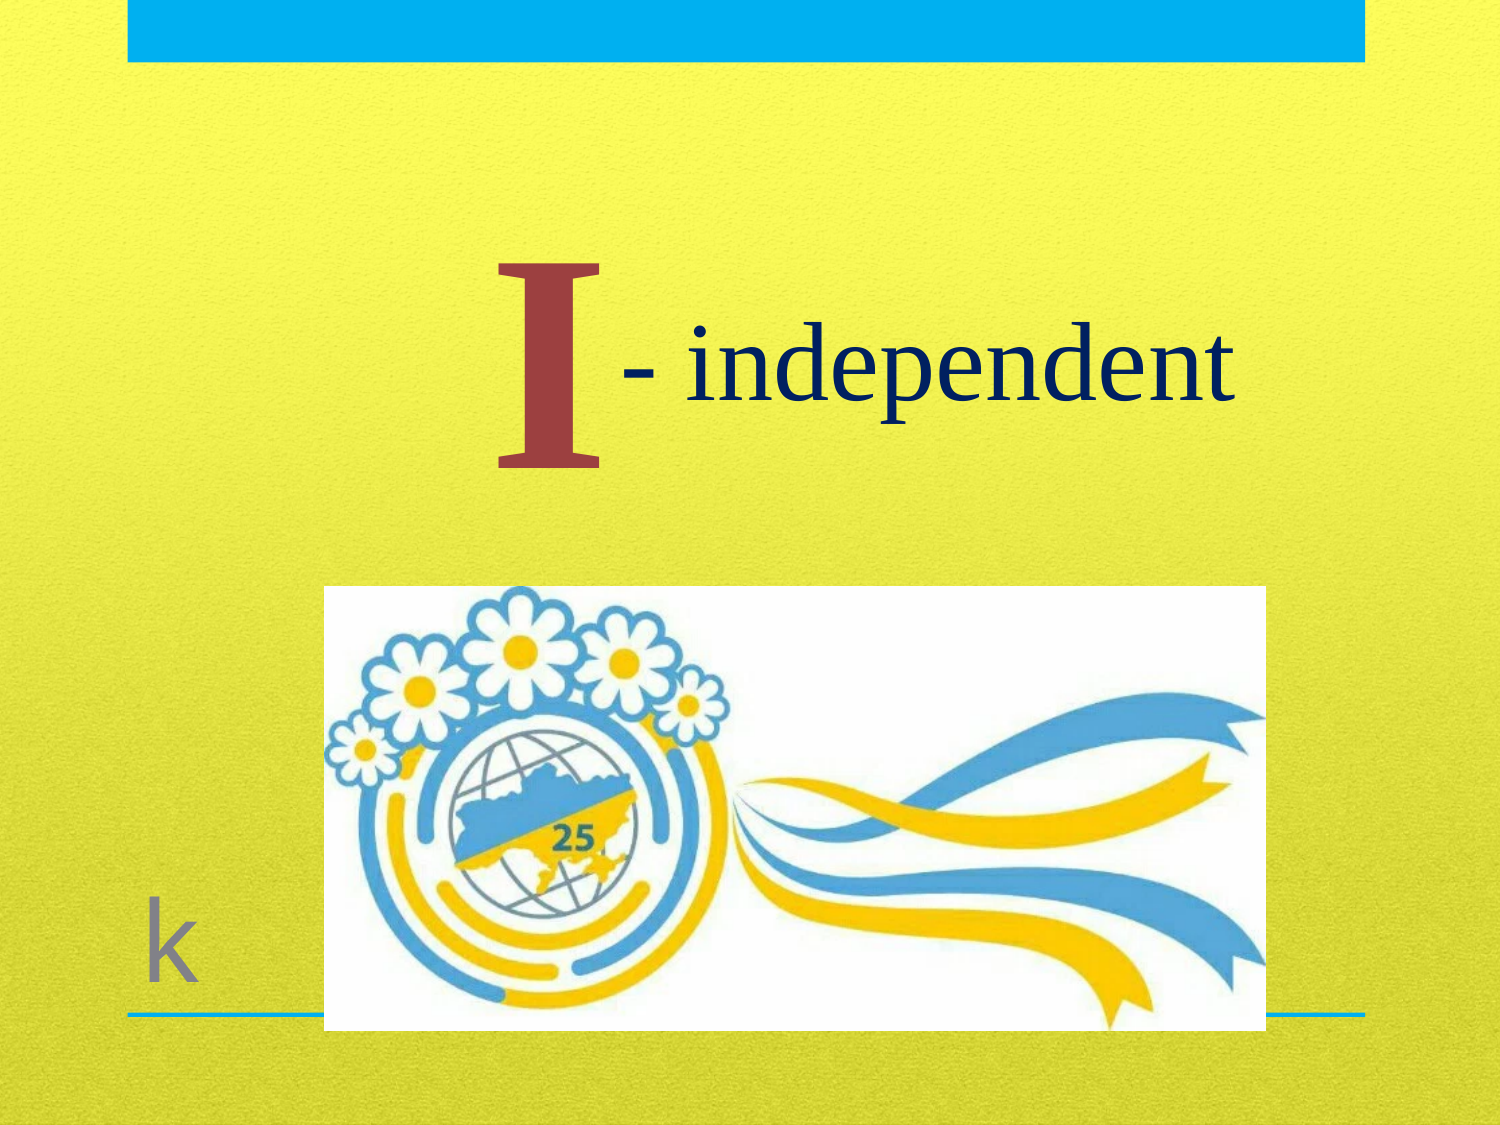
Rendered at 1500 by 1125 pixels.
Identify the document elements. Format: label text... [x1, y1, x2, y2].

text_box I [407, 148, 691, 539]
list - independent [124, 112, 1363, 599]
picture [323, 585, 1266, 1032]
title k [124, 749, 319, 1013]
